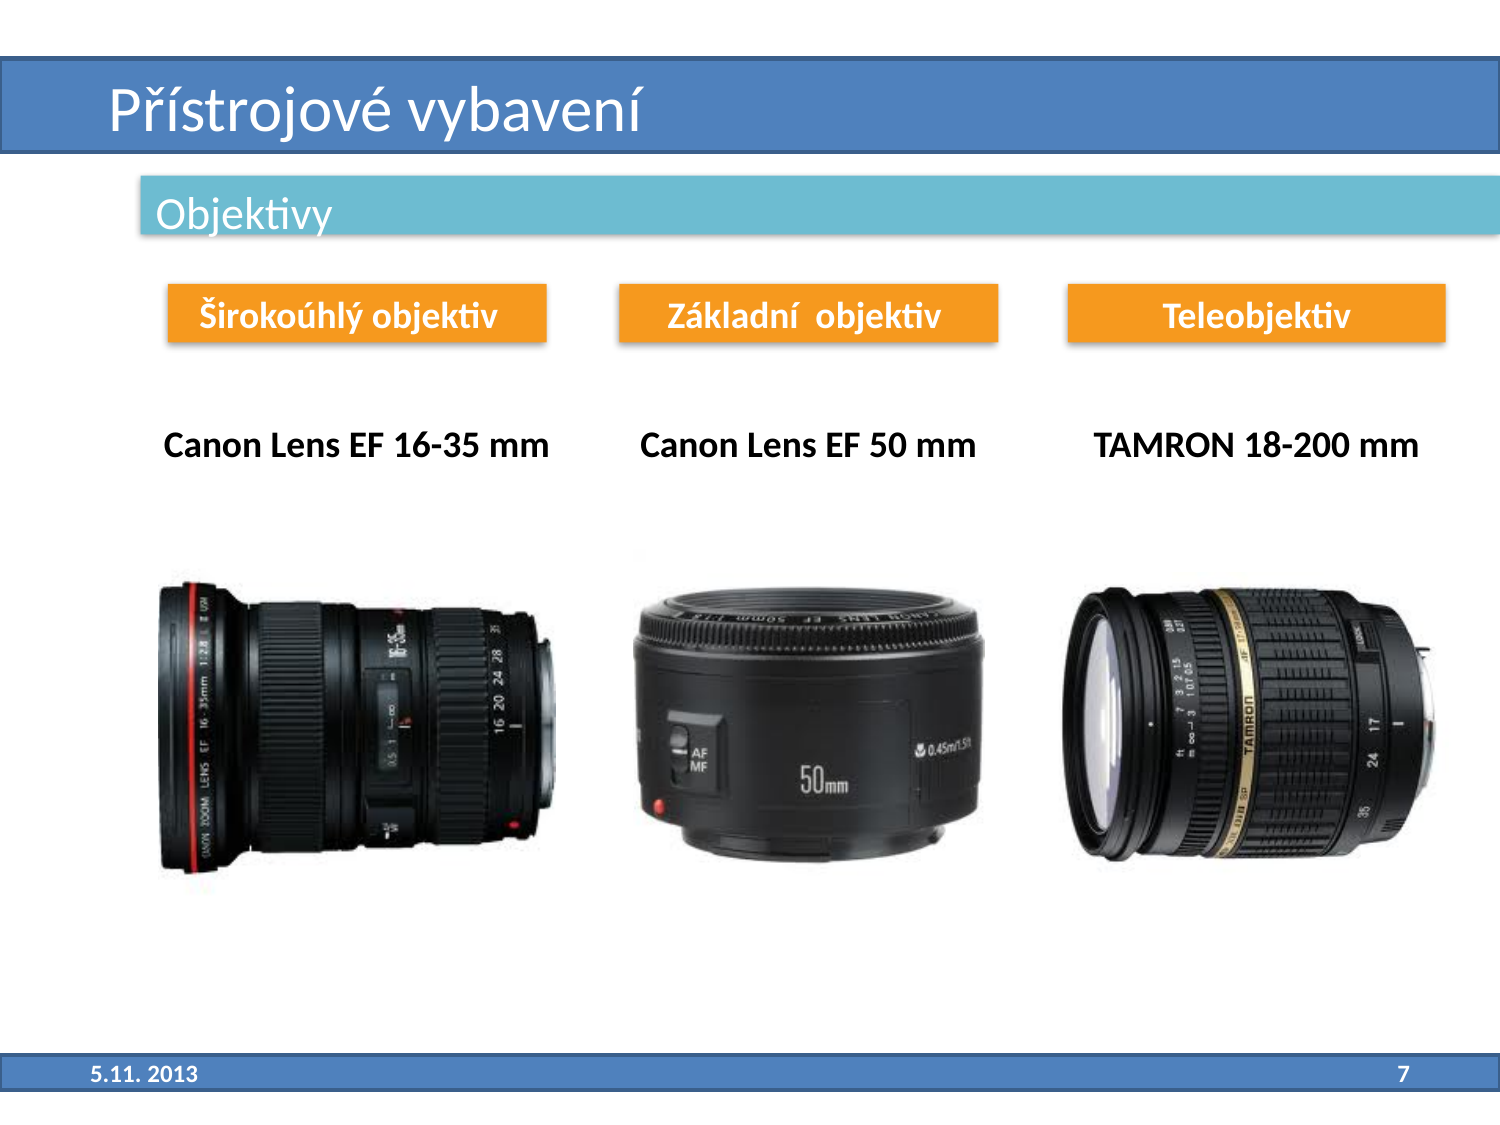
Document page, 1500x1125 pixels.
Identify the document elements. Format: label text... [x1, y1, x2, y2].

picture [632, 549, 985, 902]
text_box [425, 1053, 1074, 1092]
text_box Širokoúhlý objektiv [165, 281, 550, 346]
text_box TAMRON 18-200 mm [1078, 412, 1435, 473]
text_box [0, 56, 1500, 154]
slide_number 7 [1074, 1042, 1425, 1103]
picture [1047, 572, 1452, 879]
text_box [0, 1053, 75, 1092]
text_box Teleobjektiv [1065, 281, 1449, 346]
title Přístrojové vybavení [93, 58, 1425, 153]
slide_number 5.11. 2013 [75, 1042, 425, 1103]
picture [158, 526, 557, 925]
text_box [1425, 1053, 1500, 1092]
text_box [137, 173, 1500, 237]
text_box Canon Lens EF 16-35 mm [149, 412, 566, 473]
text_box Základní objektiv [616, 281, 1001, 346]
text_box Canon Lens EF 50 mm [625, 412, 993, 473]
list Objektivy [140, 175, 1500, 247]
